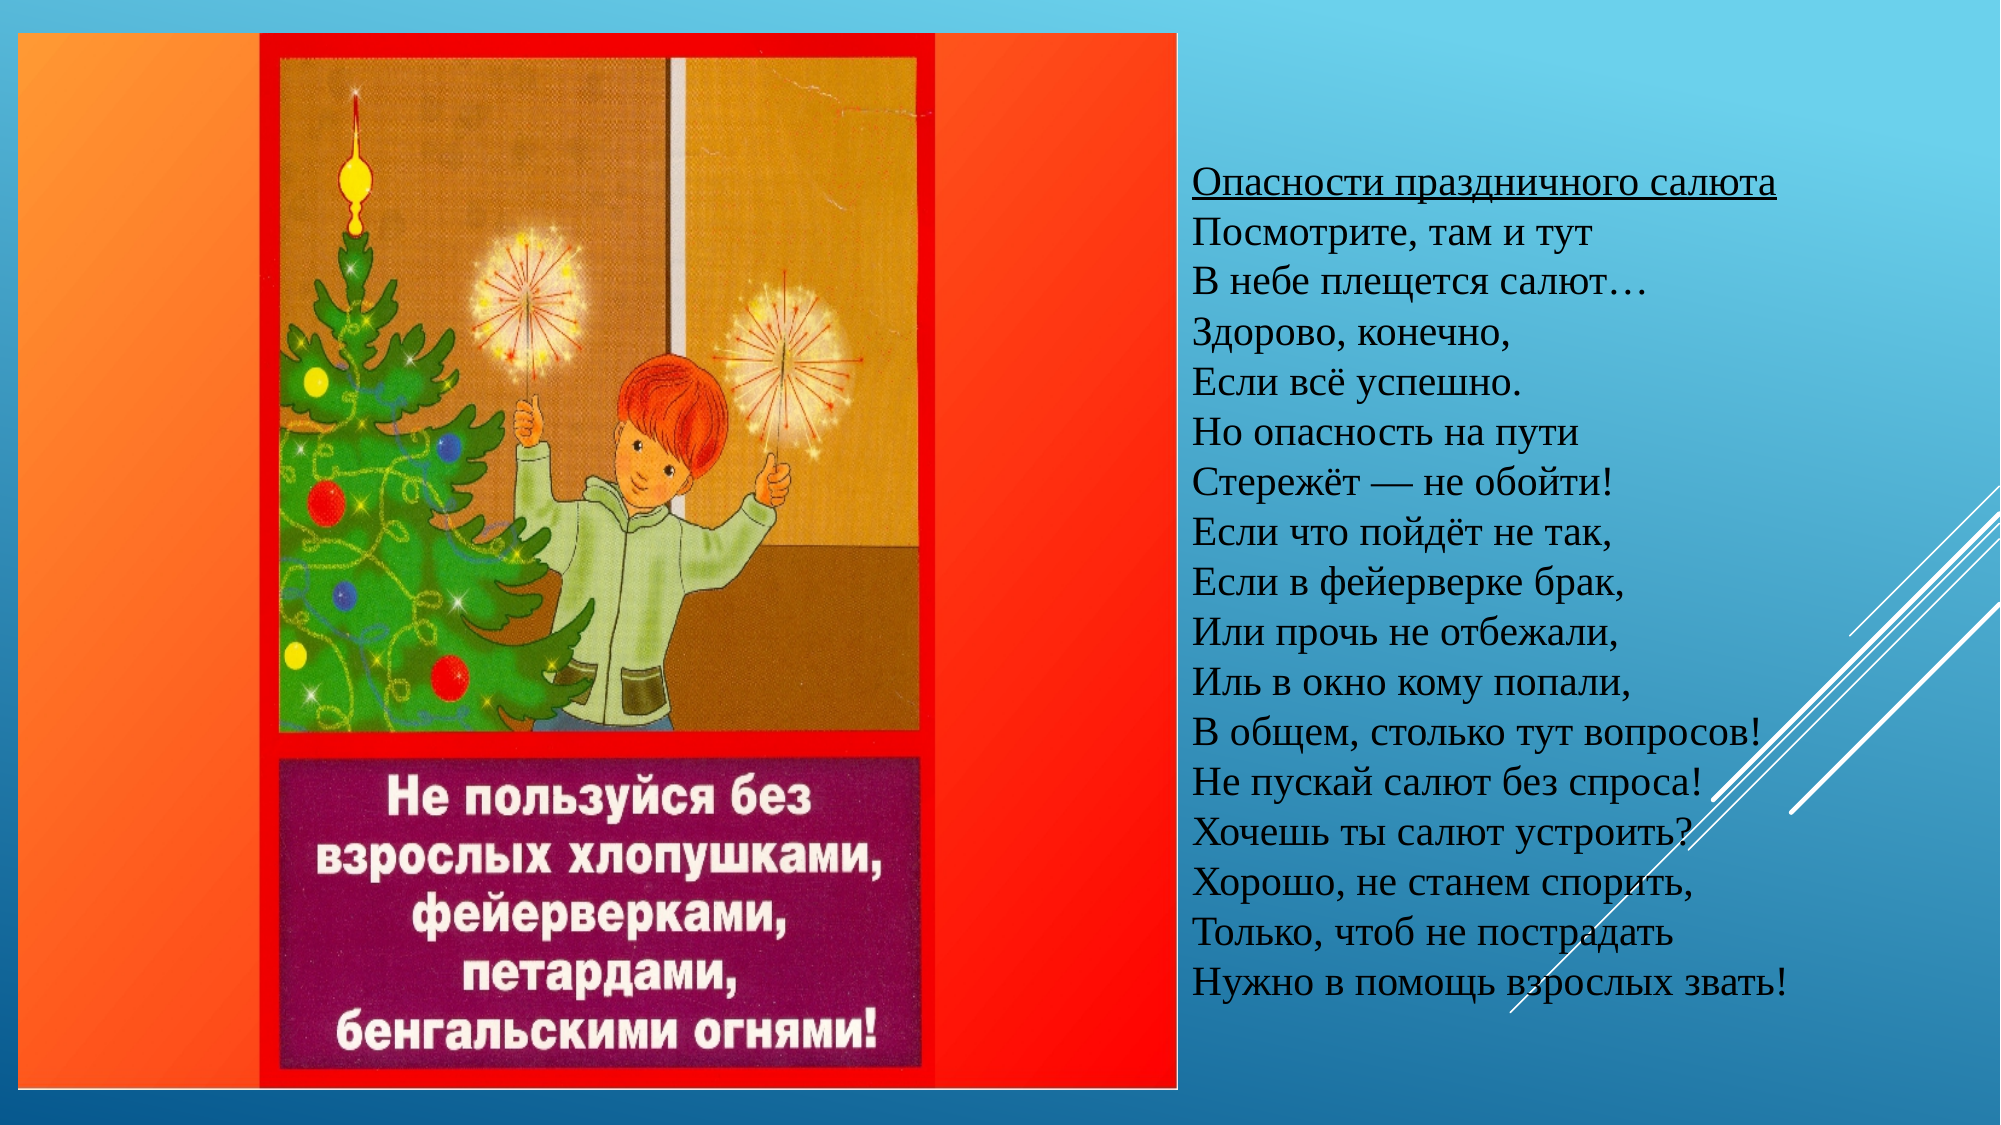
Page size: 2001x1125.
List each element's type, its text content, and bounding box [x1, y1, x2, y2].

text_box Опасности праздничного салюта Посмотрите, там и тут В небе плещется салют… Здорово, конечно, Если всё успешно. Но опасность на пути Стережёт — не обойти! Если что пойдёт не так, Если в фейерверке брак, Или прочь не отбежали, Иль в окно кому попали, В общем, столько тут вопросов! Не пускай салют без спроса! Хочешь ты салют устроить? Хорошо, не станем спорить, Только, чтоб не пострадать Нужно в помощь взрослых звать! [1178, 145, 1925, 1012]
picture [18, 32, 1178, 1090]
